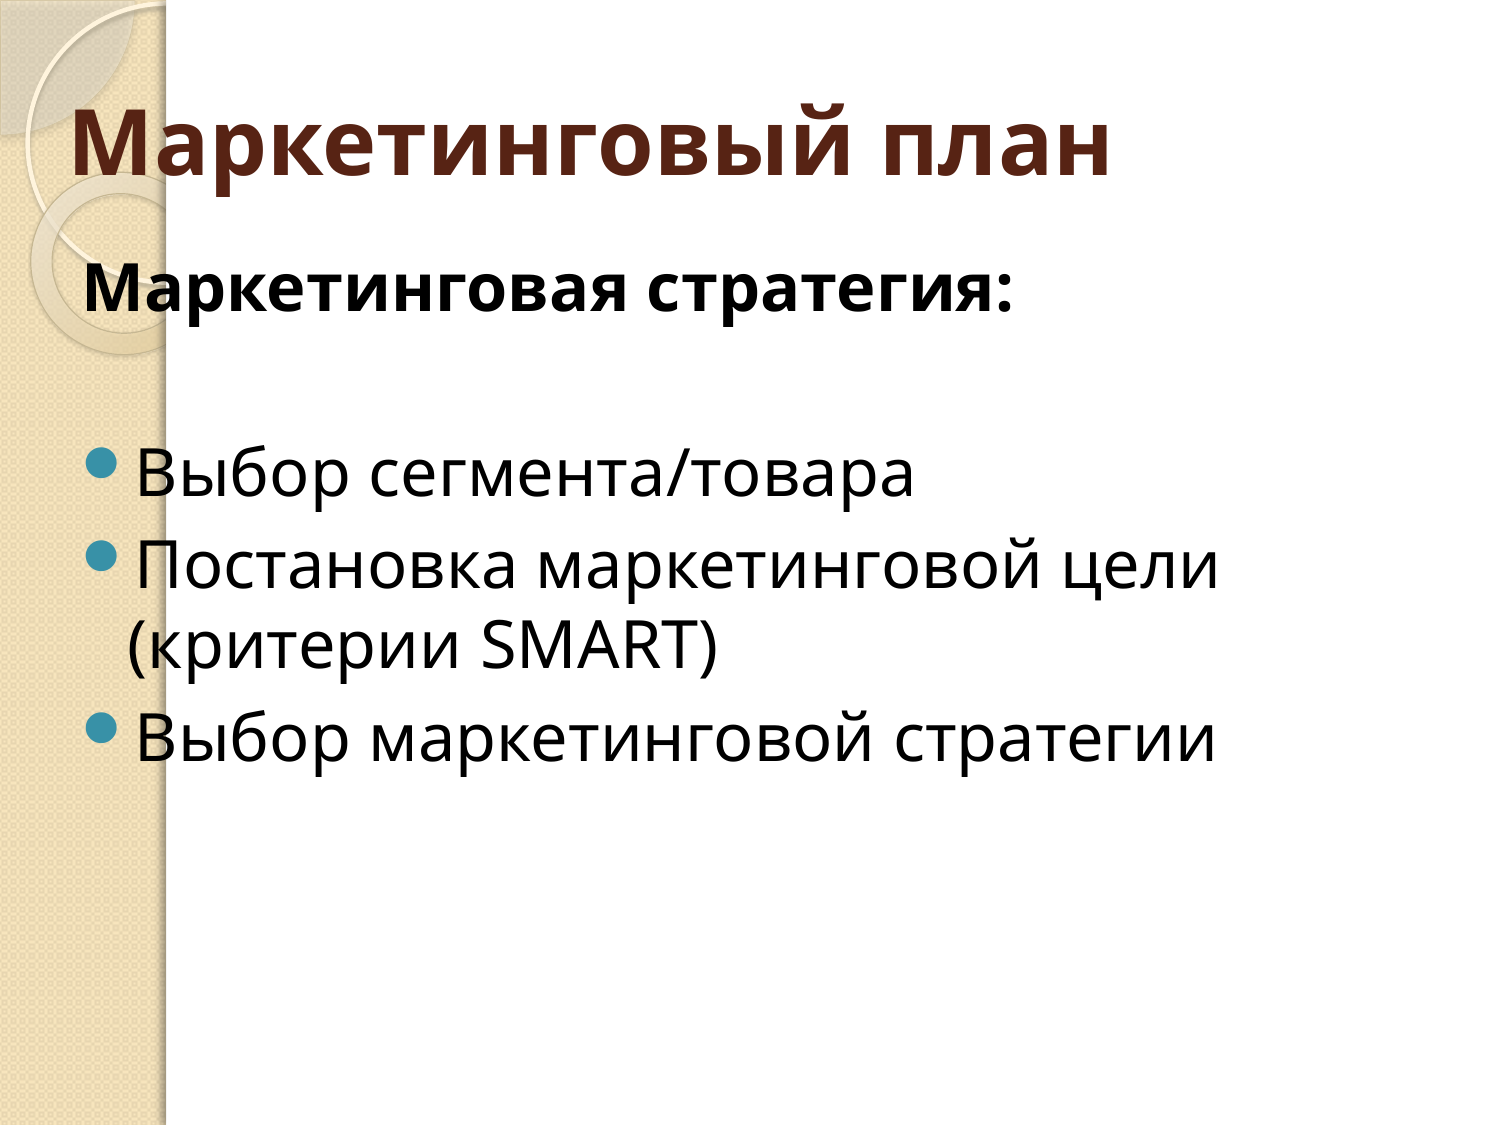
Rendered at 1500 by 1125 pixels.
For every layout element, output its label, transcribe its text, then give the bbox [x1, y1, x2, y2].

title Маркетинговый план [53, 45, 1466, 233]
list Маркетинговая стратегия: Выбор сегмента/товара Постановка маркетинговой цели (критерии SMART) Выбор маркетинговой стратегии [53, 237, 1466, 1025]
